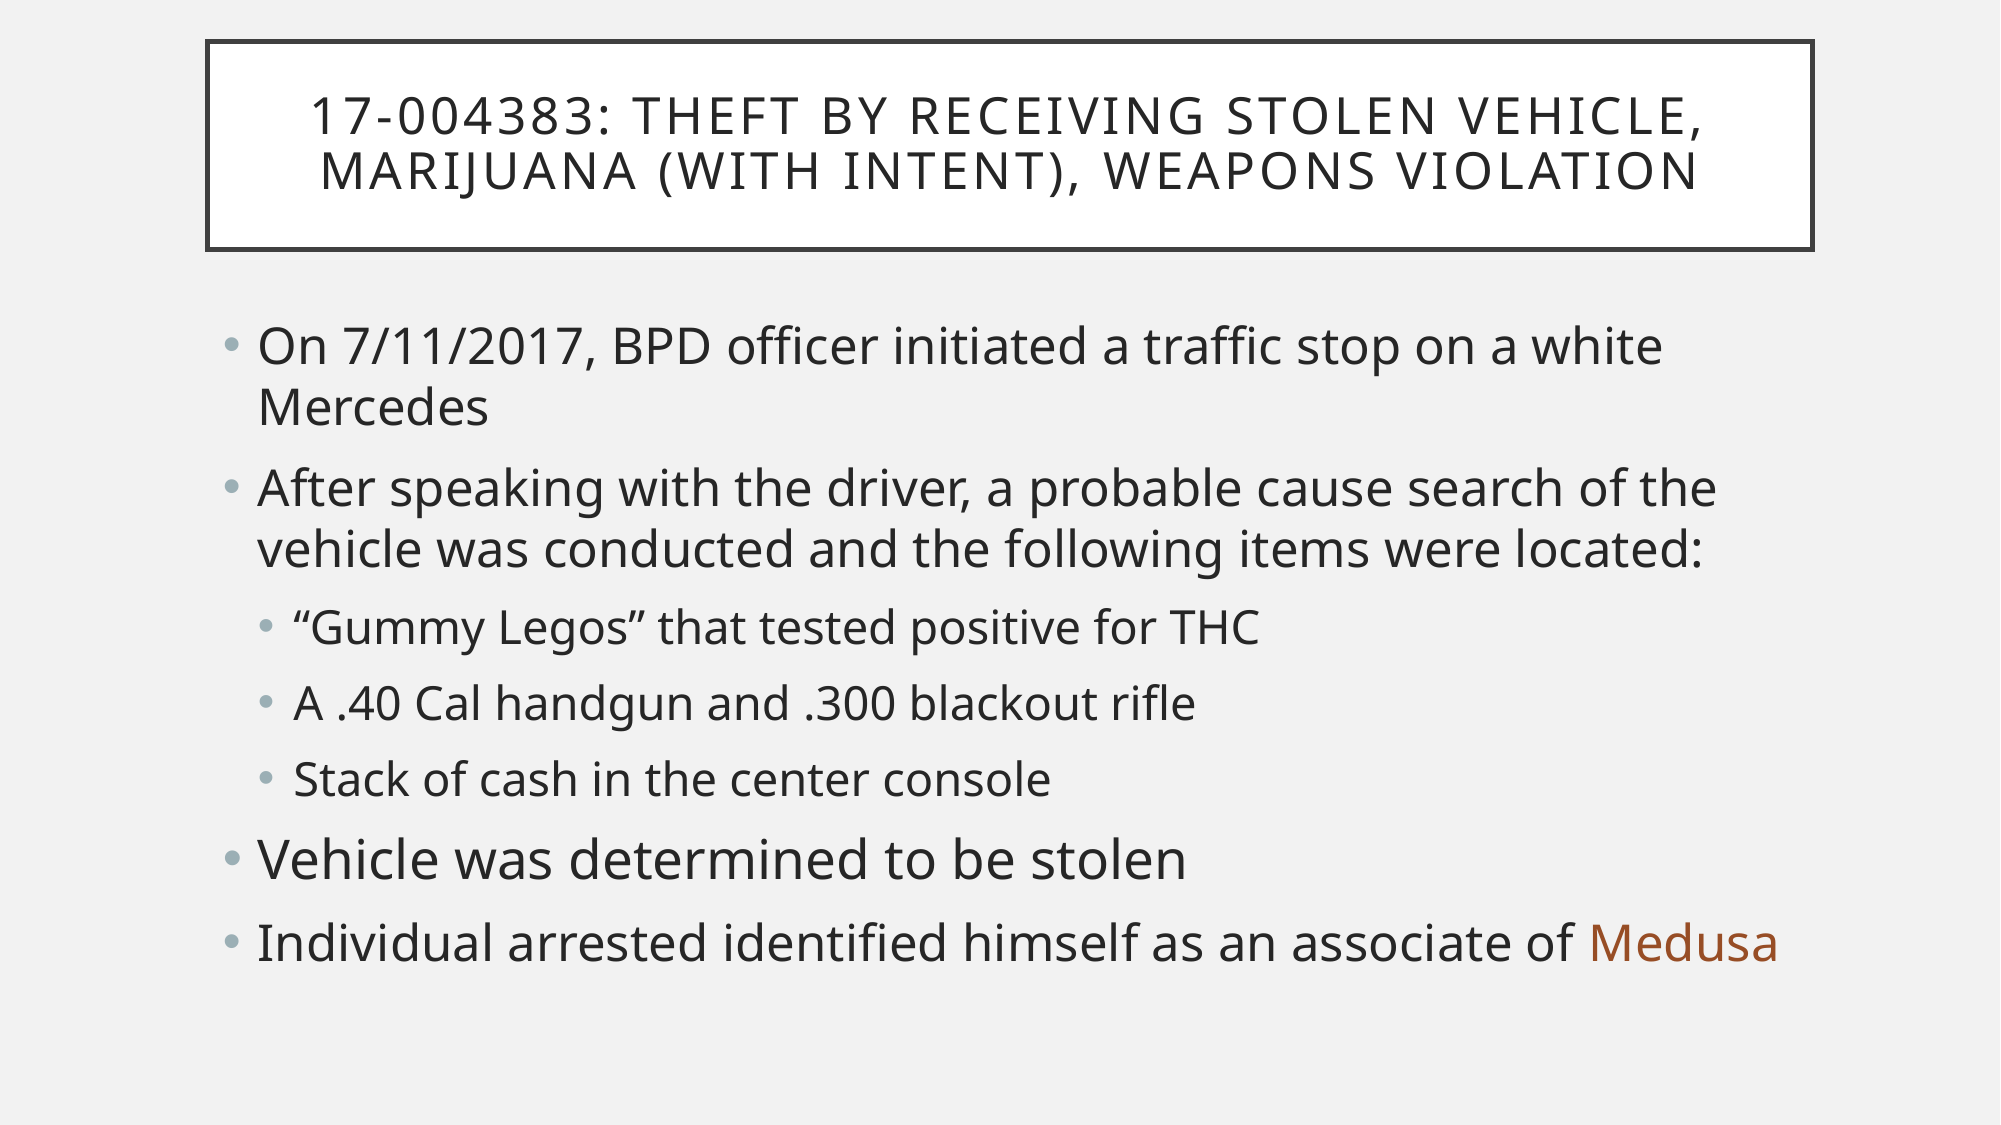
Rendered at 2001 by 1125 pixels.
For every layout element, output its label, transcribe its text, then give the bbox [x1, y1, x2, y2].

list On 7/11/2017, BPD officer initiated a traffic stop on a white Mercedes After speaking with the driver, a probable cause search of the vehicle was conducted and the following items were located: “Gummy Legos” that tested positive for THC A .40 Cal handgun and .300 blackout rifle Stack of cash in the center console Vehicle was determined to be stolen Individual arrested identified himself as an associate of Medusa [207, 306, 1813, 990]
title 17-004383: Theft by receiving stolen vehicle, Marijuana (With Intent), Weapons Violation [205, 39, 1815, 252]
